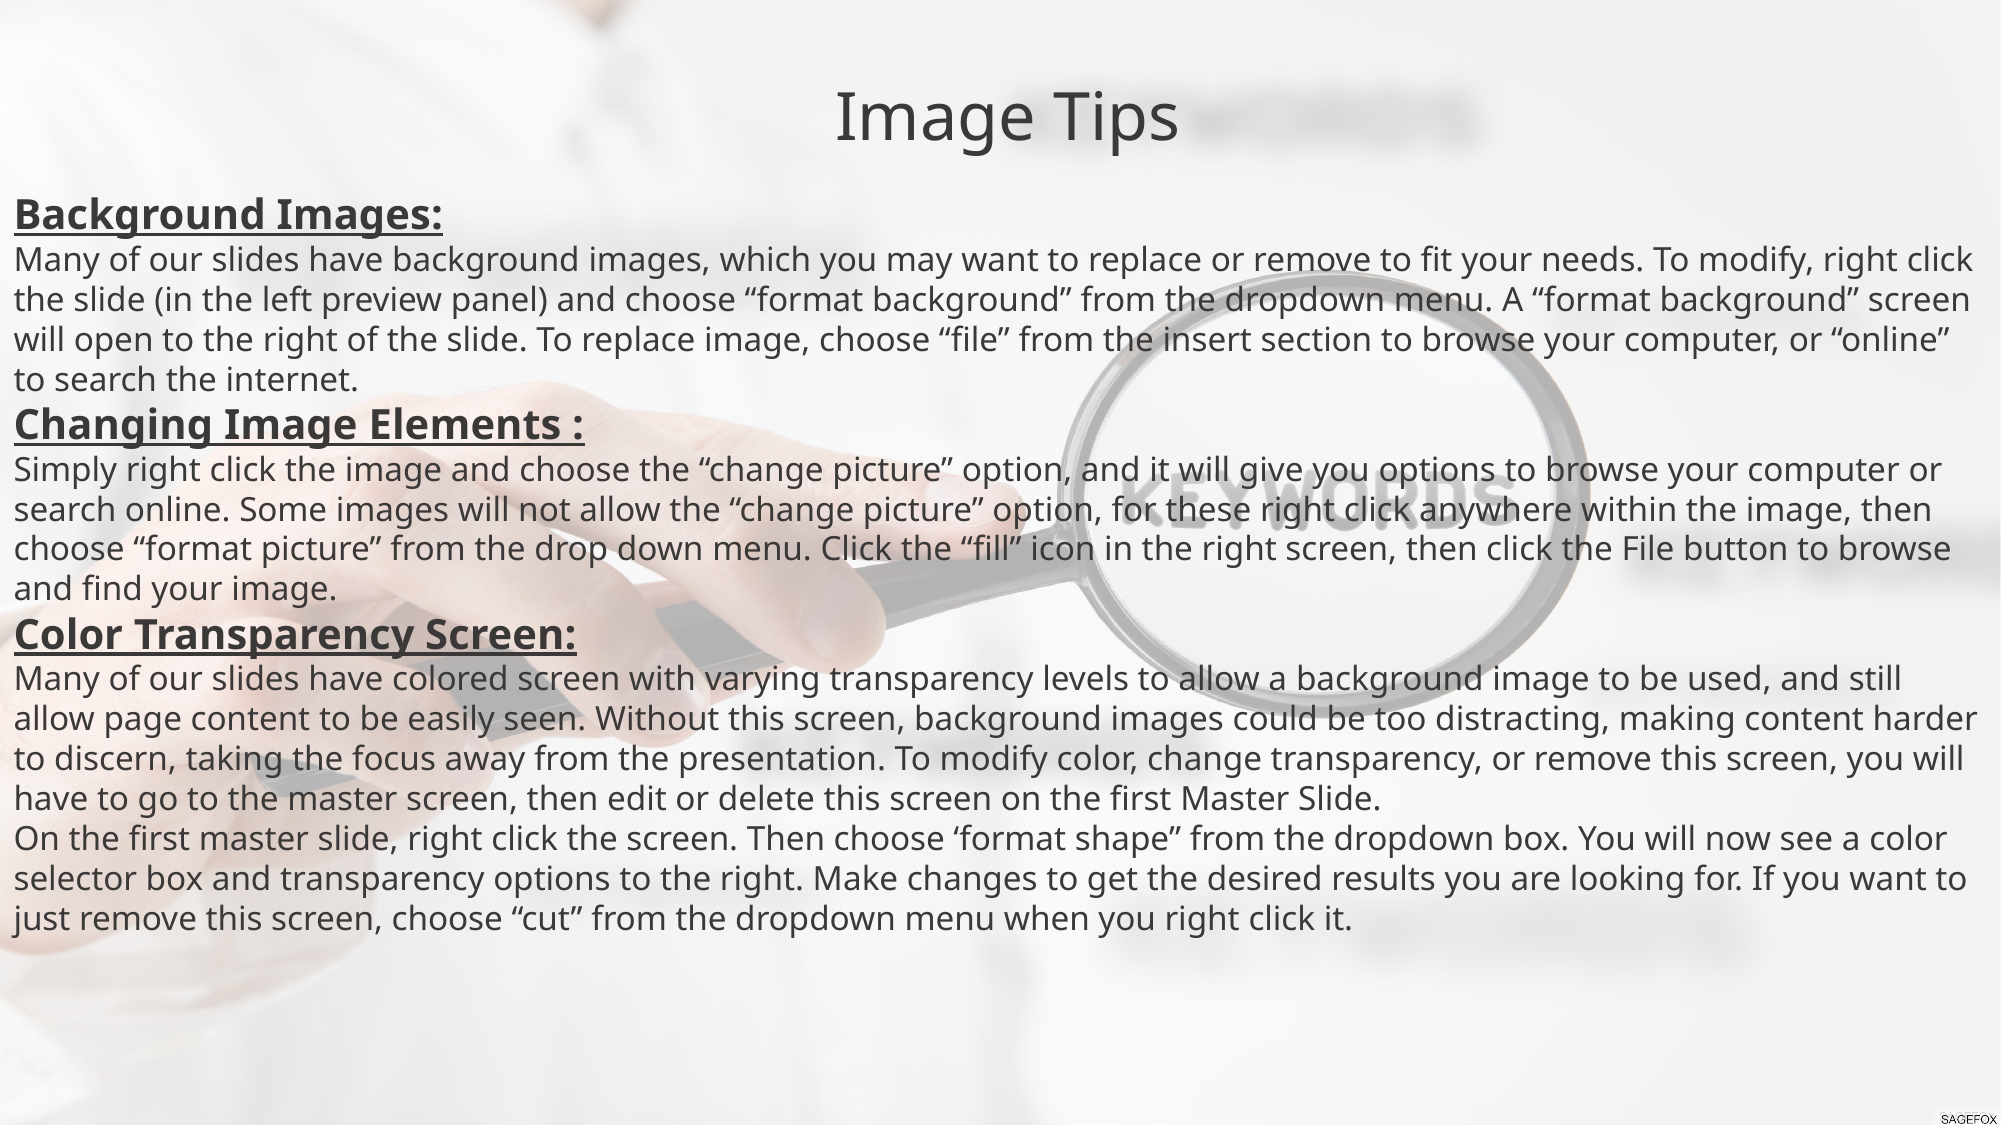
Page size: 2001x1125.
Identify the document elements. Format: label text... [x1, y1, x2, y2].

picture [1938, 1114, 1999, 1125]
text_box Background Images: Many of our slides have background images, which you may want to replace or remove to fit your needs. To modify, right click the slide (in the left preview panel) and choose “format background” from the dropdown menu. A “format background” screen will open to the right of the slide. To replace image, choose “file” from the insert section to browse your computer, or “online” to search the internet. Changing Image Elements : Simply right click the image and choose the “change picture” option, and it will give you options to browse your computer or search online. Some images will not allow the “change picture” option, for these right click anywhere within the image, then choose “format picture” from the drop down menu. Click the “fill” icon in the right screen, then click the File button to browse and find your image. Color Transparency Screen: Many of our slides have colored screen with varying transparency levels to allow a background image to be used, and still allow page content to be easily seen. Without this screen, background images could be too distracting, making content harder to discern, taking the focus away from the presentation. To modify color, change transparency, or remove this screen, you will have to go to the master screen, then edit or delete this screen on the first Master Slide. On the first master slide, right click the screen. Then choose ‘format shape” from the dropdown box. You will now see a color selector box and transparency options to the right. Make changes to get the desired results you are looking for. If you want to just remove this screen, choose “cut” from the dropdown menu when you right click it. [0, 0, 2000, 1125]
title Image Tips [597, 59, 1420, 177]
